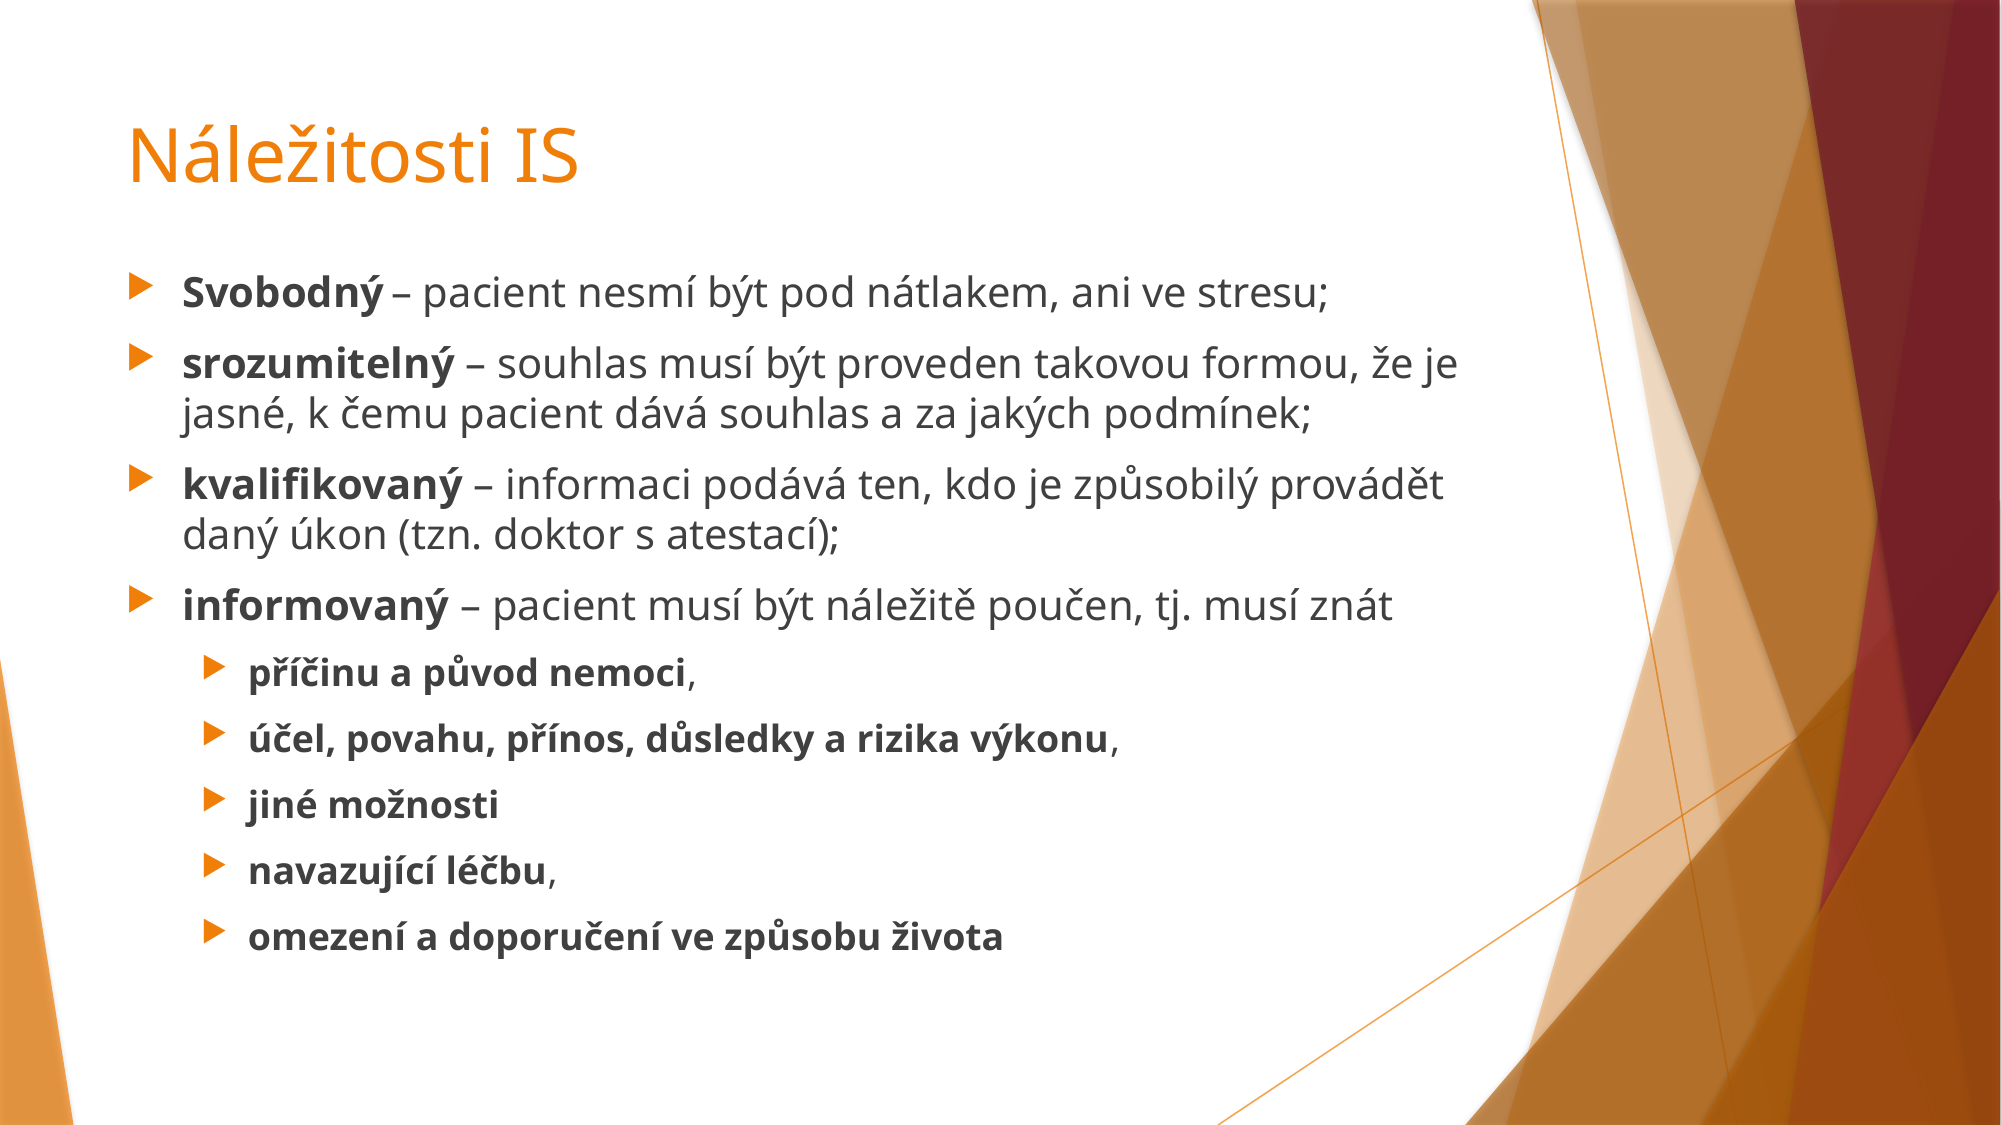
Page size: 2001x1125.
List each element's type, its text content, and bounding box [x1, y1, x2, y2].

list Svobodný – pacient nesmí být pod nátlakem, ani ve stresu; srozumitelný – souhlas musí být proveden takovou formou, že je jasné, k čemu pacient dává souhlas a za jakých podmínek; kvalifikovaný – informaci podává ten, kdo je způsobilý provádět daný úkon (tzn. doktor s atestací); informovaný – pacient musí být náležitě poučen, tj. musí znát příčinu a původ nemoci, účel, povahu, přínos, důsledky a rizika výkonu, jiné možnosti navazující léčbu, omezení a doporučení ve způsobu života [111, 257, 1522, 992]
title Náležitosti IS [111, 99, 1522, 257]
